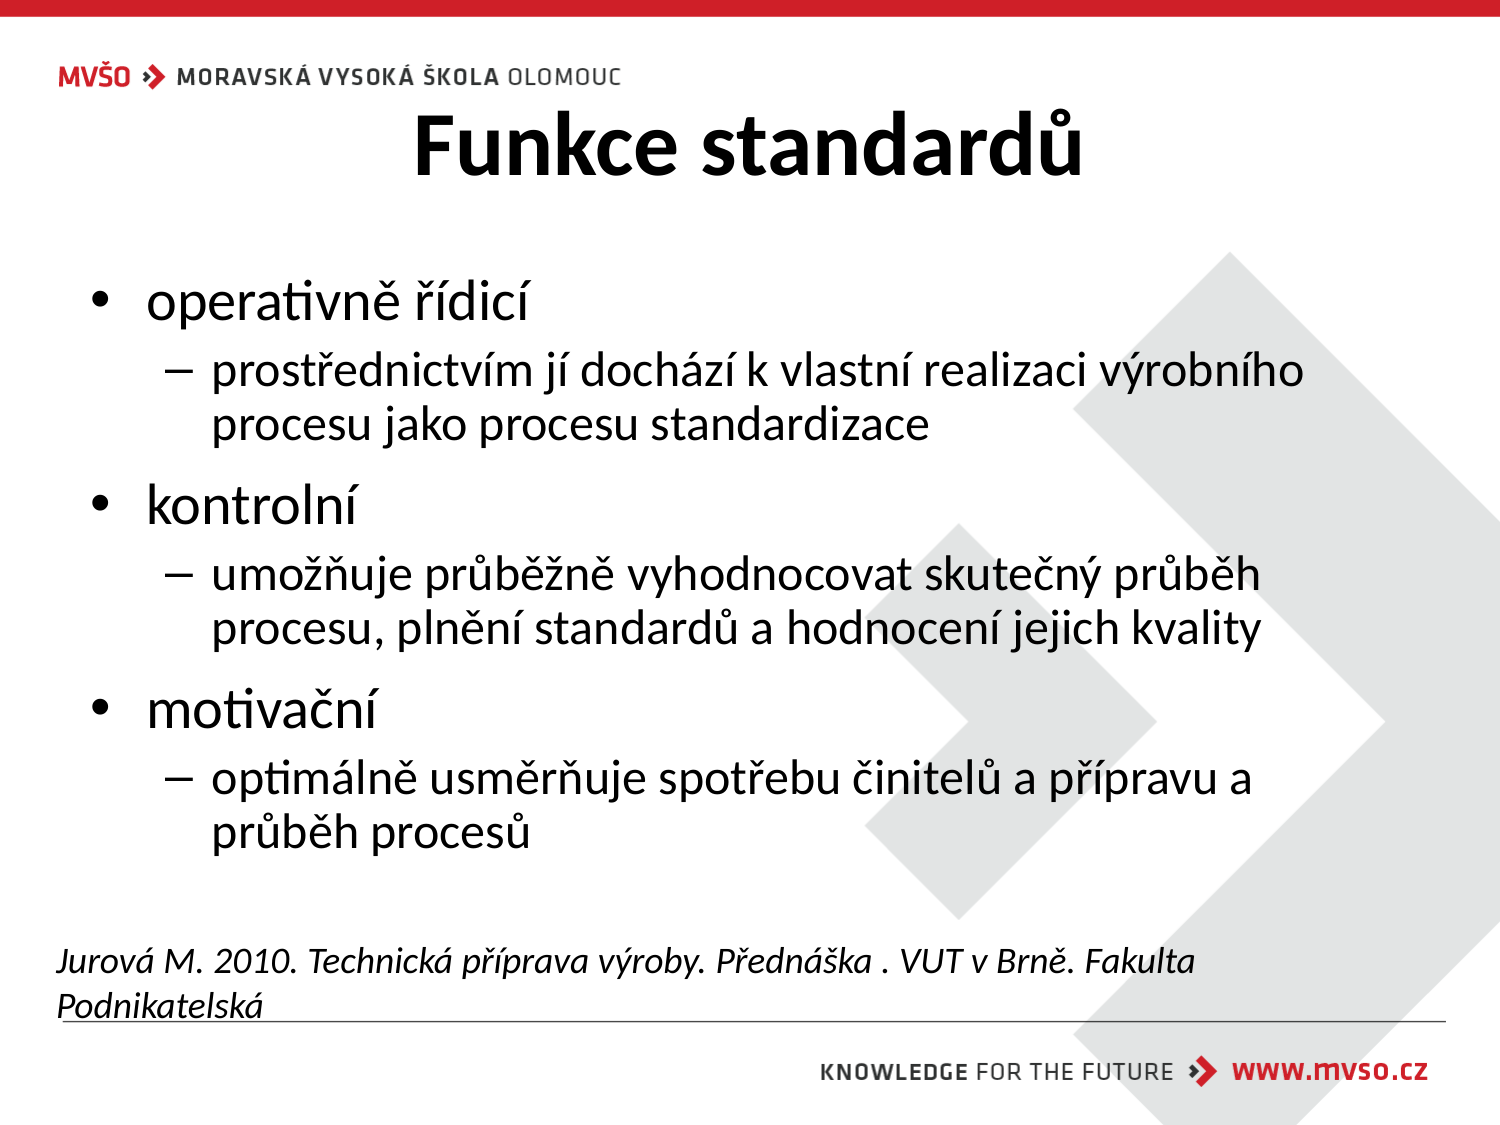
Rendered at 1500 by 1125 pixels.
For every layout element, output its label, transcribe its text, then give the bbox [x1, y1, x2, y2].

picture [0, 0, 1500, 1125]
text_box Jurová M. 2010. Technická příprava výroby. Přednáška . VUT v Brně. Fakulta Podnikatelská [41, 928, 1400, 1079]
list operativně řídicí prostřednictvím jí dochází k vlastní realizaci výrobního procesu jako procesu standardizace kontrolní umožňuje průběžně vyhodnocovat skutečný průběh procesu, plnění standardů a hodnocení jejich kvality motivační optimálně usměrňuje spotřebu činitelů a přípravu a průběh procesů [75, 262, 1425, 1005]
title Funkce standardů [75, 45, 1425, 233]
